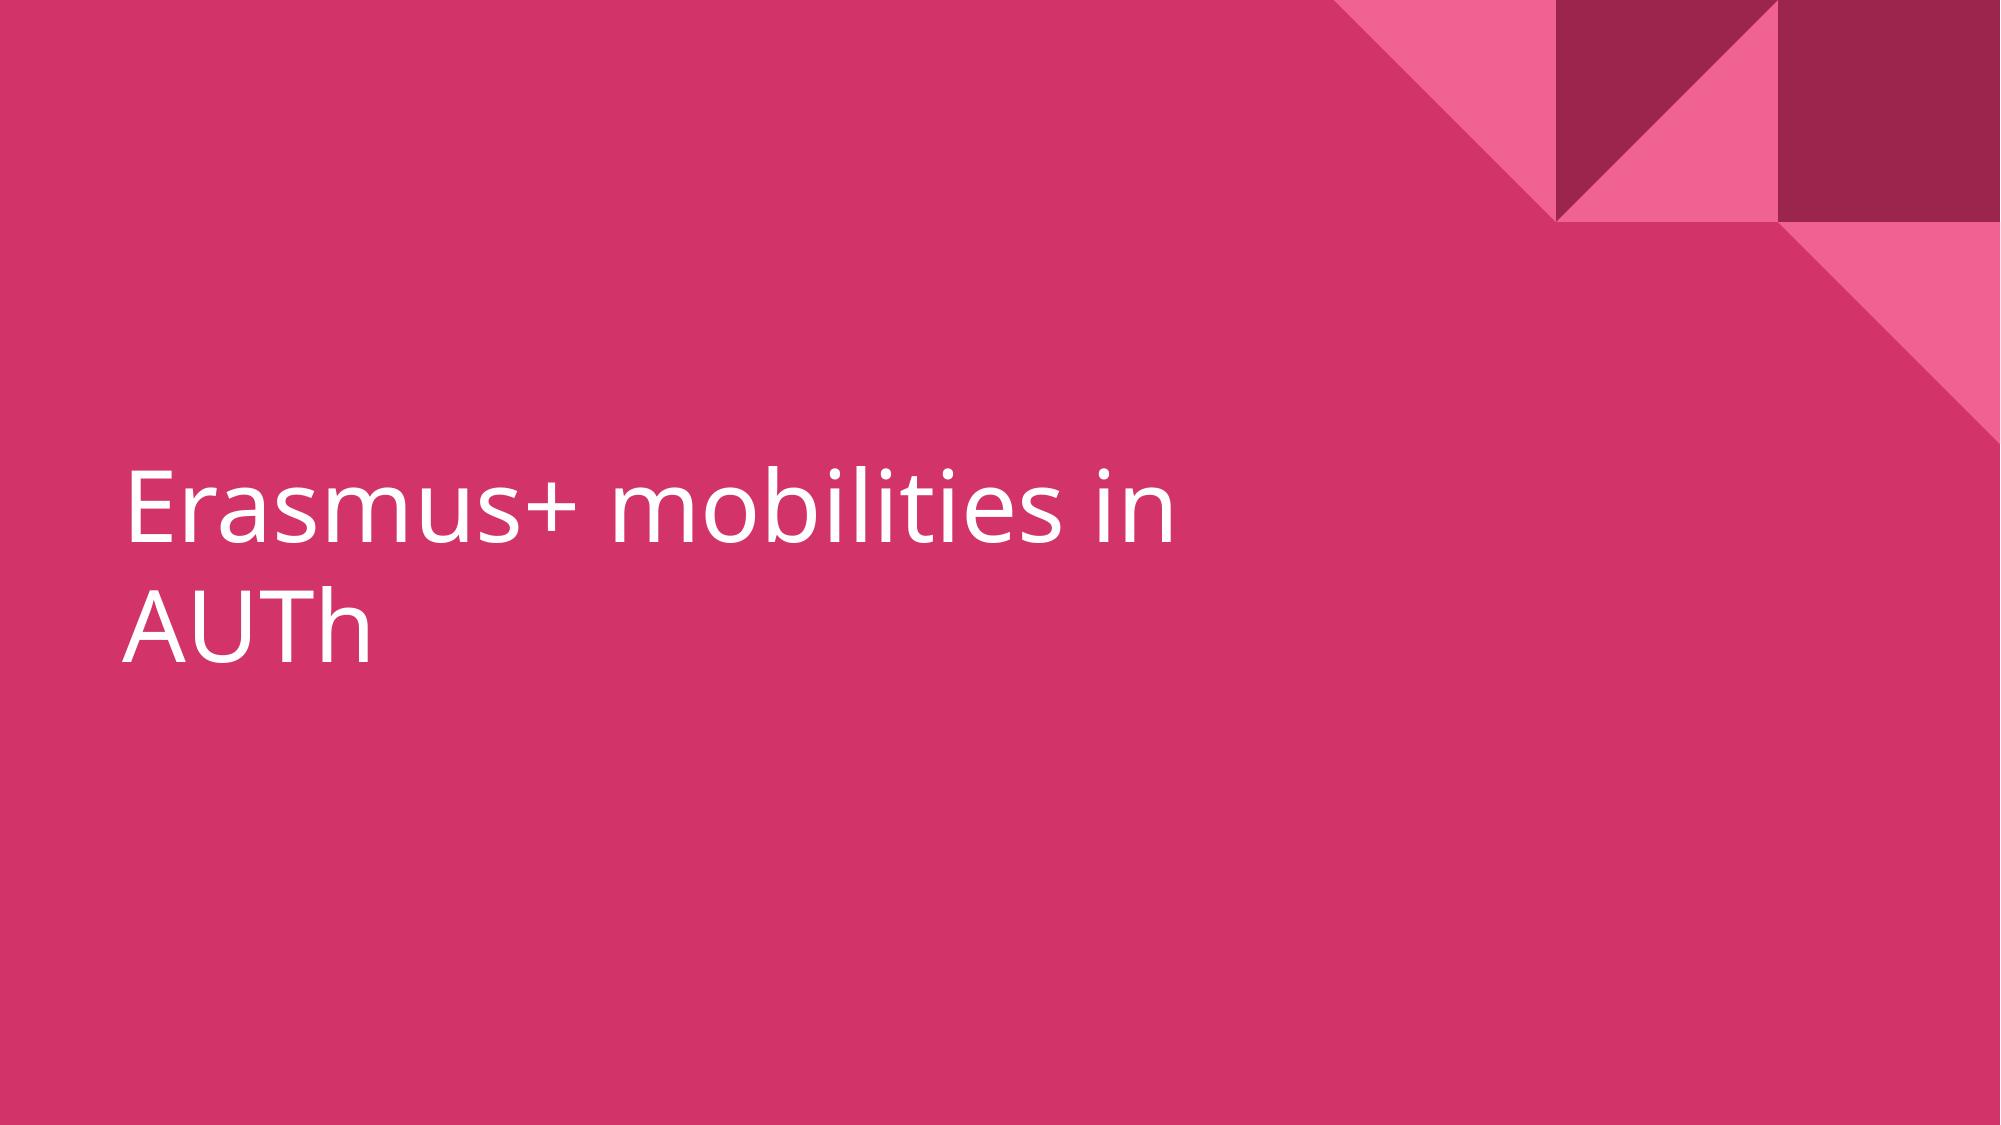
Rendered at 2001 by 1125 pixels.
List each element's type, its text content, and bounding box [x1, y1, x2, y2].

title Erasmus+ mobilities in AUTh [107, 115, 1337, 1010]
